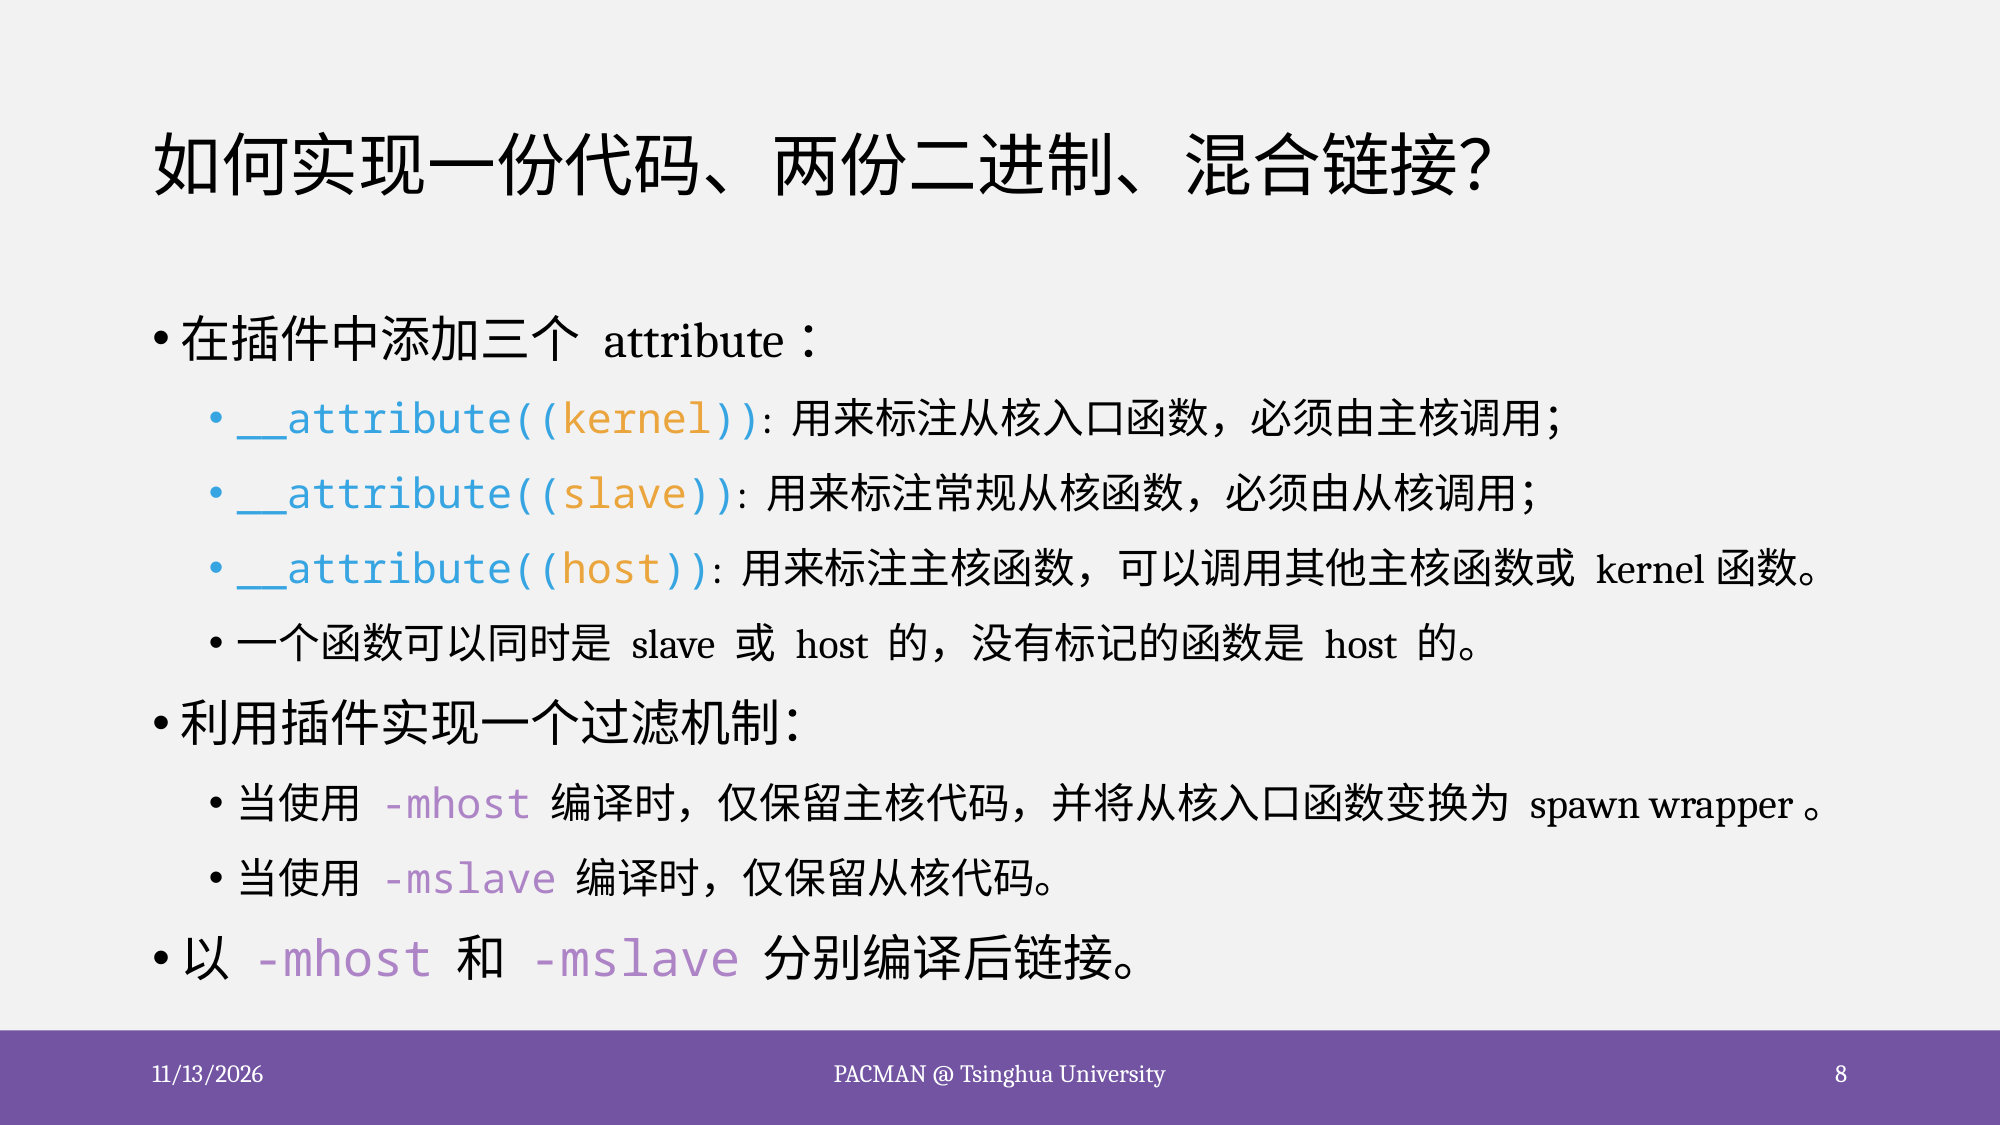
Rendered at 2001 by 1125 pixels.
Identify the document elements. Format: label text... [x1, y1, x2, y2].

title 如何实现一份代码、两份二进制、混合链接？ [137, 59, 1863, 278]
footer PACMAN @ Tsinghua University [662, 1042, 1338, 1103]
slide_number 8 [1412, 1042, 1863, 1103]
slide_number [137, 1042, 588, 1103]
list 在插件中添加三个 attribute： __attribute((kernel)): 用来标注从核入口函数，必须由主核调用； __attribute((slave)): 用来标注常规从核函数，必须由从核调用； __attribute((host)): 用来标注主核函数，可以调用其他主核函数或 kernel函数。 一个函数可以同时是 slave 或 host 的，没有标记的函数是 host 的。 利用插件实现一个过滤机制： 当使用 -mhost 编译时，仅保留主核代码，并将从核入口函数变换为 spawn wrapper。 当使用 -mslave 编译时，仅保留从核代码。 以 -mhost 和 -mslave 分别编译后链接。 [137, 299, 1863, 1014]
